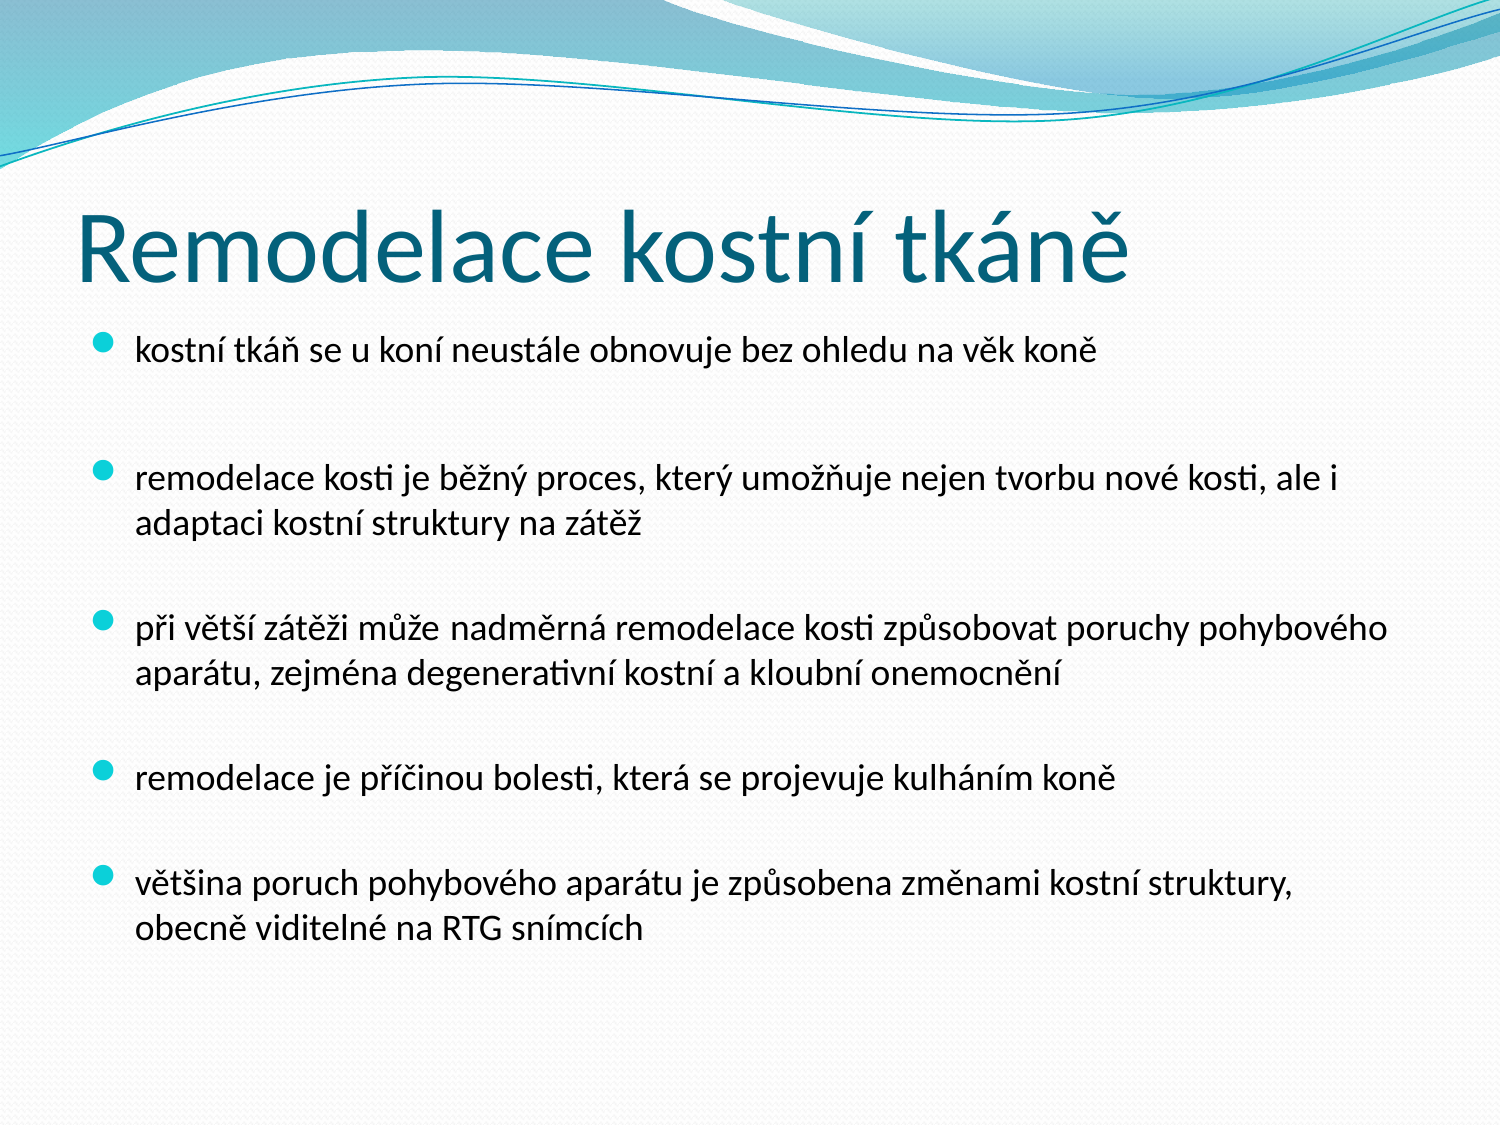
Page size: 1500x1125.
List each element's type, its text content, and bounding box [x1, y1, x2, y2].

list kostní tkáň se u koní neustále obnovuje bez ohledu na věk koně remodelace kosti je běžný proces, který umožňuje nejen tvorbu nové kosti, ale i adaptaci kostní struktury na zátěž při větší zátěži může nadměrná remodelace kosti způsobovat poruchy pohybového aparátu, zejména degenerativní kostní a kloubní onemocnění remodelace je příčinou bolesti, která se projevuje kulháním koně většina poruch pohybového aparátu je způsobena změnami kostní struktury, obecně viditelné na RTG snímcích [75, 317, 1425, 1038]
title Remodelace kostní tkáně [75, 115, 1425, 303]
